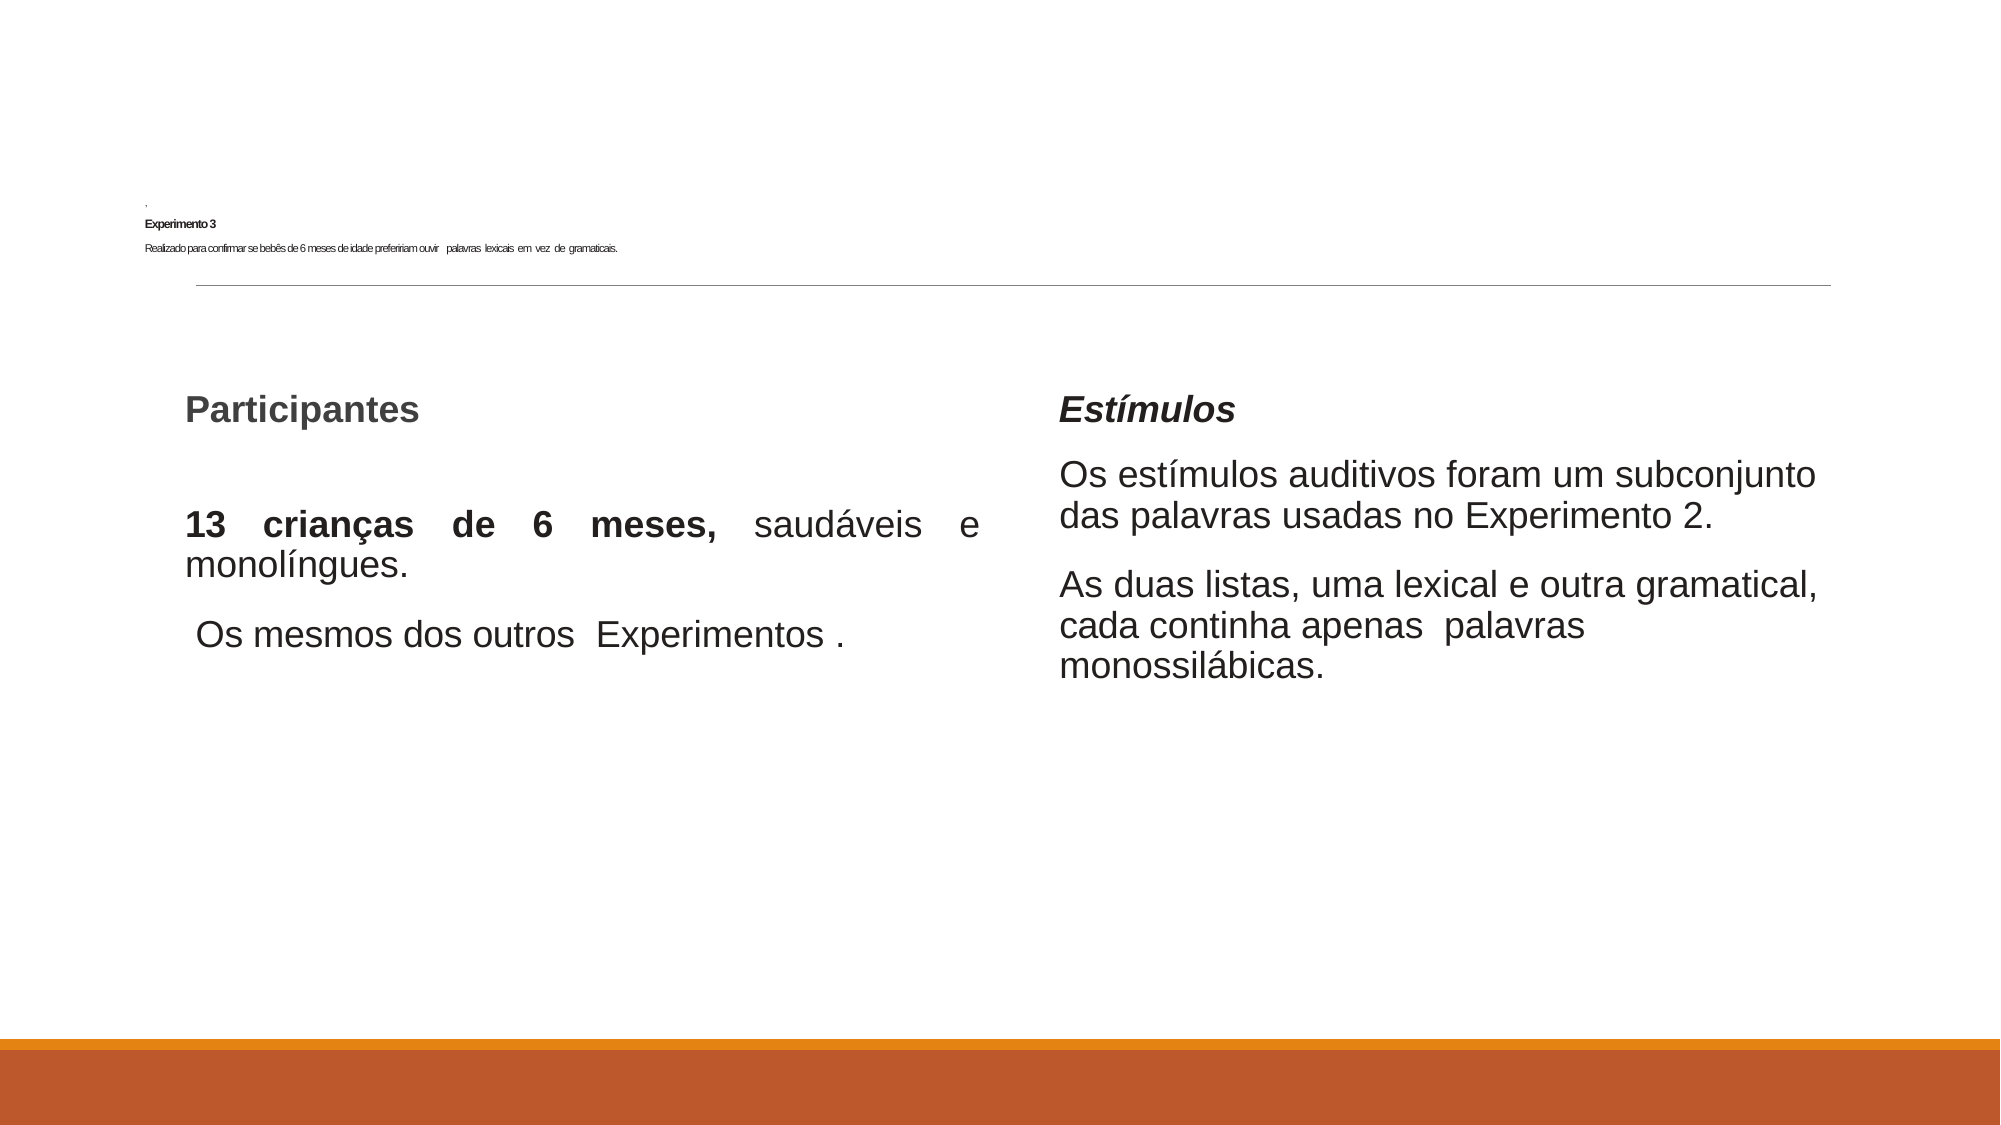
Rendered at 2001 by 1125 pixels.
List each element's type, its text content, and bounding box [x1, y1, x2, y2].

list Participantes 13 crianças de 6 meses, saudáveis e monolíngues. Os mesmos dos outros Experimentos . [170, 382, 980, 937]
list Estímulos Os estímulos auditivos foram um subconjunto das palavras usadas no Experimento 2. As duas listas, uma lexical e outra gramatical, cada continha apenas palavras monossilábicas. [1020, 382, 1830, 937]
title , Experimento 3 Realizado para confirmar se bebês de 6 meses de idade prefeririam ouvir palavras lexicais em vez de gramaticais. [129, 53, 1863, 276]
